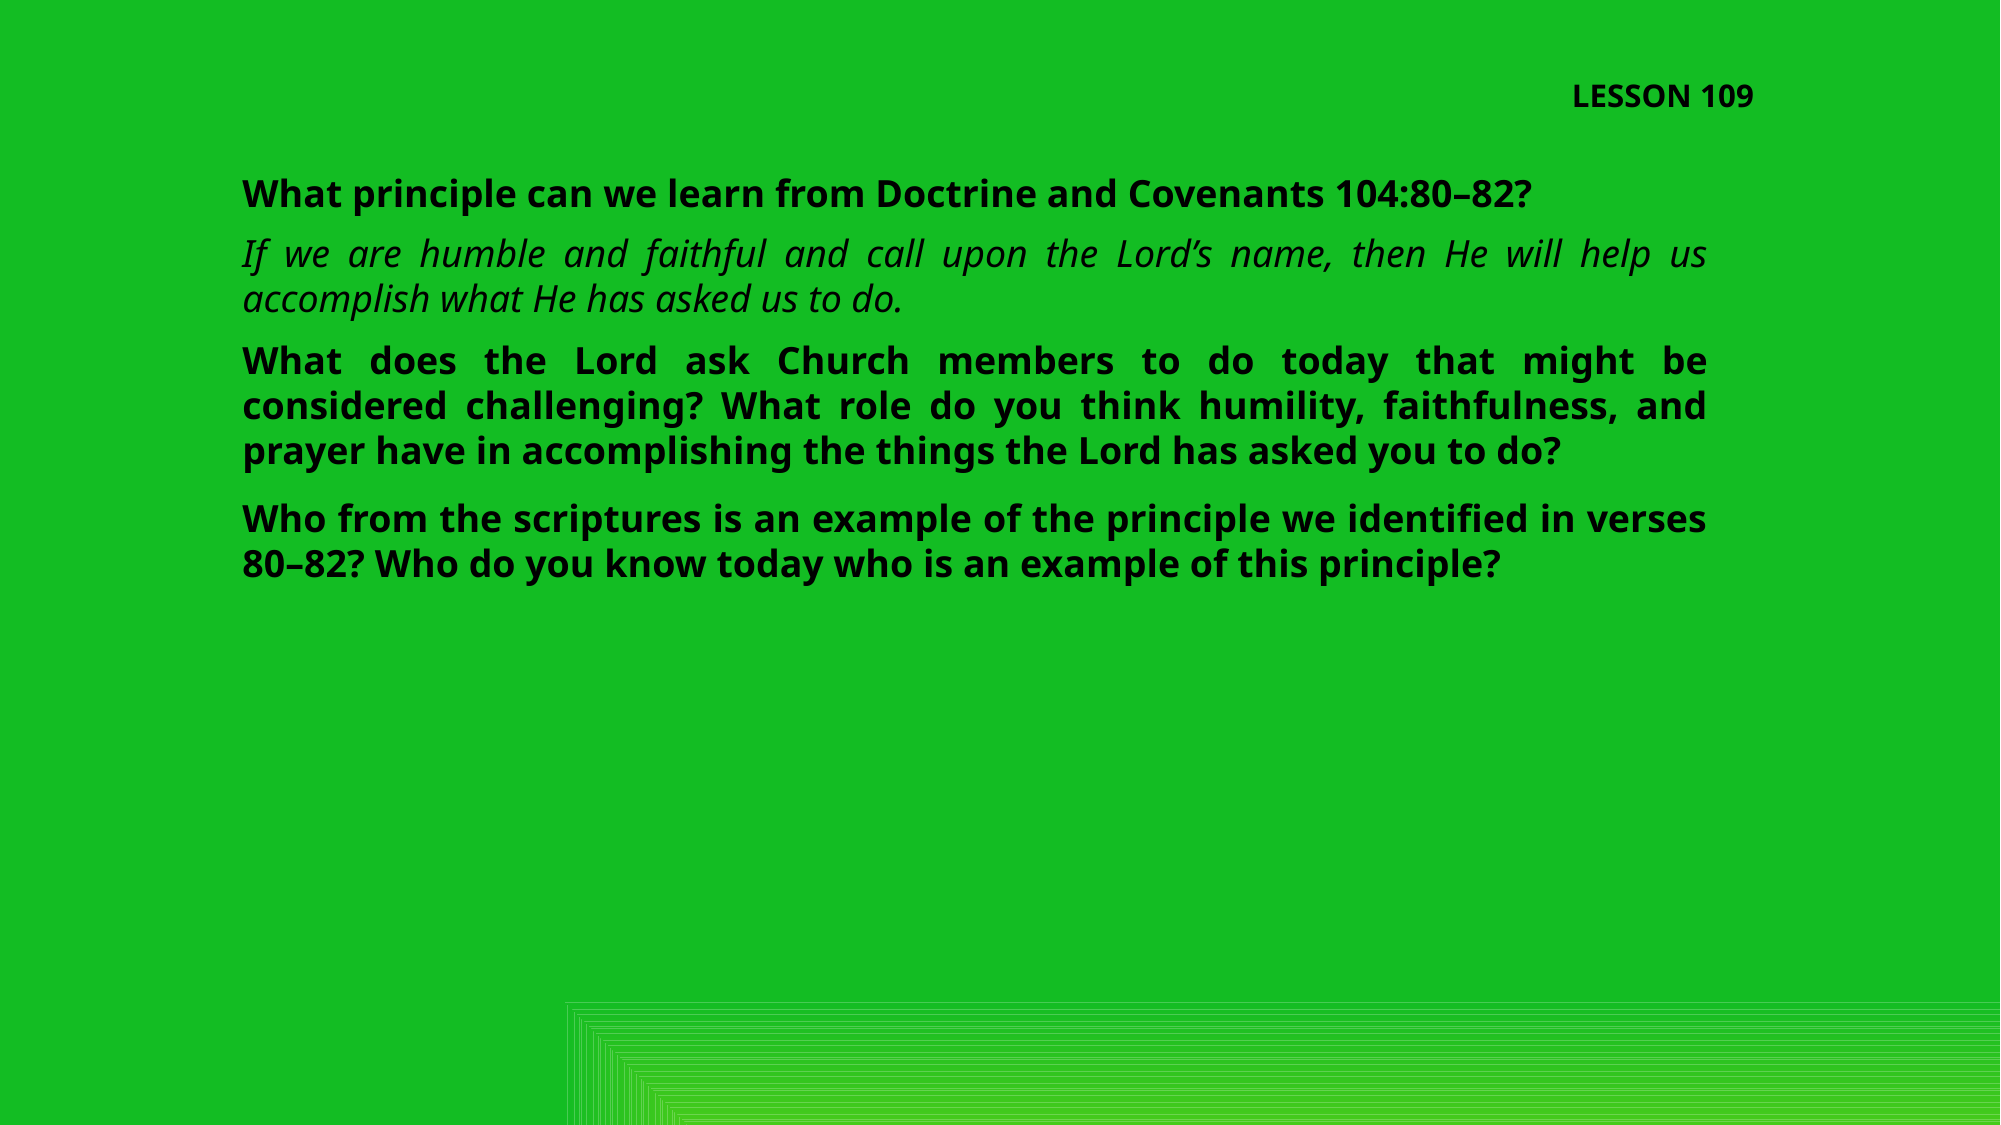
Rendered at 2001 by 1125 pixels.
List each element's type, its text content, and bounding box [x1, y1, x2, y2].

text_box If we are humble and faithful and call upon the Lord’s name, then He will help us accomplish what He has asked us to do. [227, 222, 1724, 328]
text_box LESSON 109 [1556, 68, 1773, 147]
text_box What principle can we learn from Doctrine and Covenants 104:80–82? [227, 162, 1635, 222]
text_box What does the Lord ask Church members to do today that might be considered challenging? What role do you think humility, faithfulness, and prayer have in accomplishing the things the Lord has asked you to do? [227, 329, 1724, 480]
text_box Who from the scriptures is an example of the principle we identified in verses 80–82? Who do you know today who is an example of this principle? [227, 487, 1724, 593]
